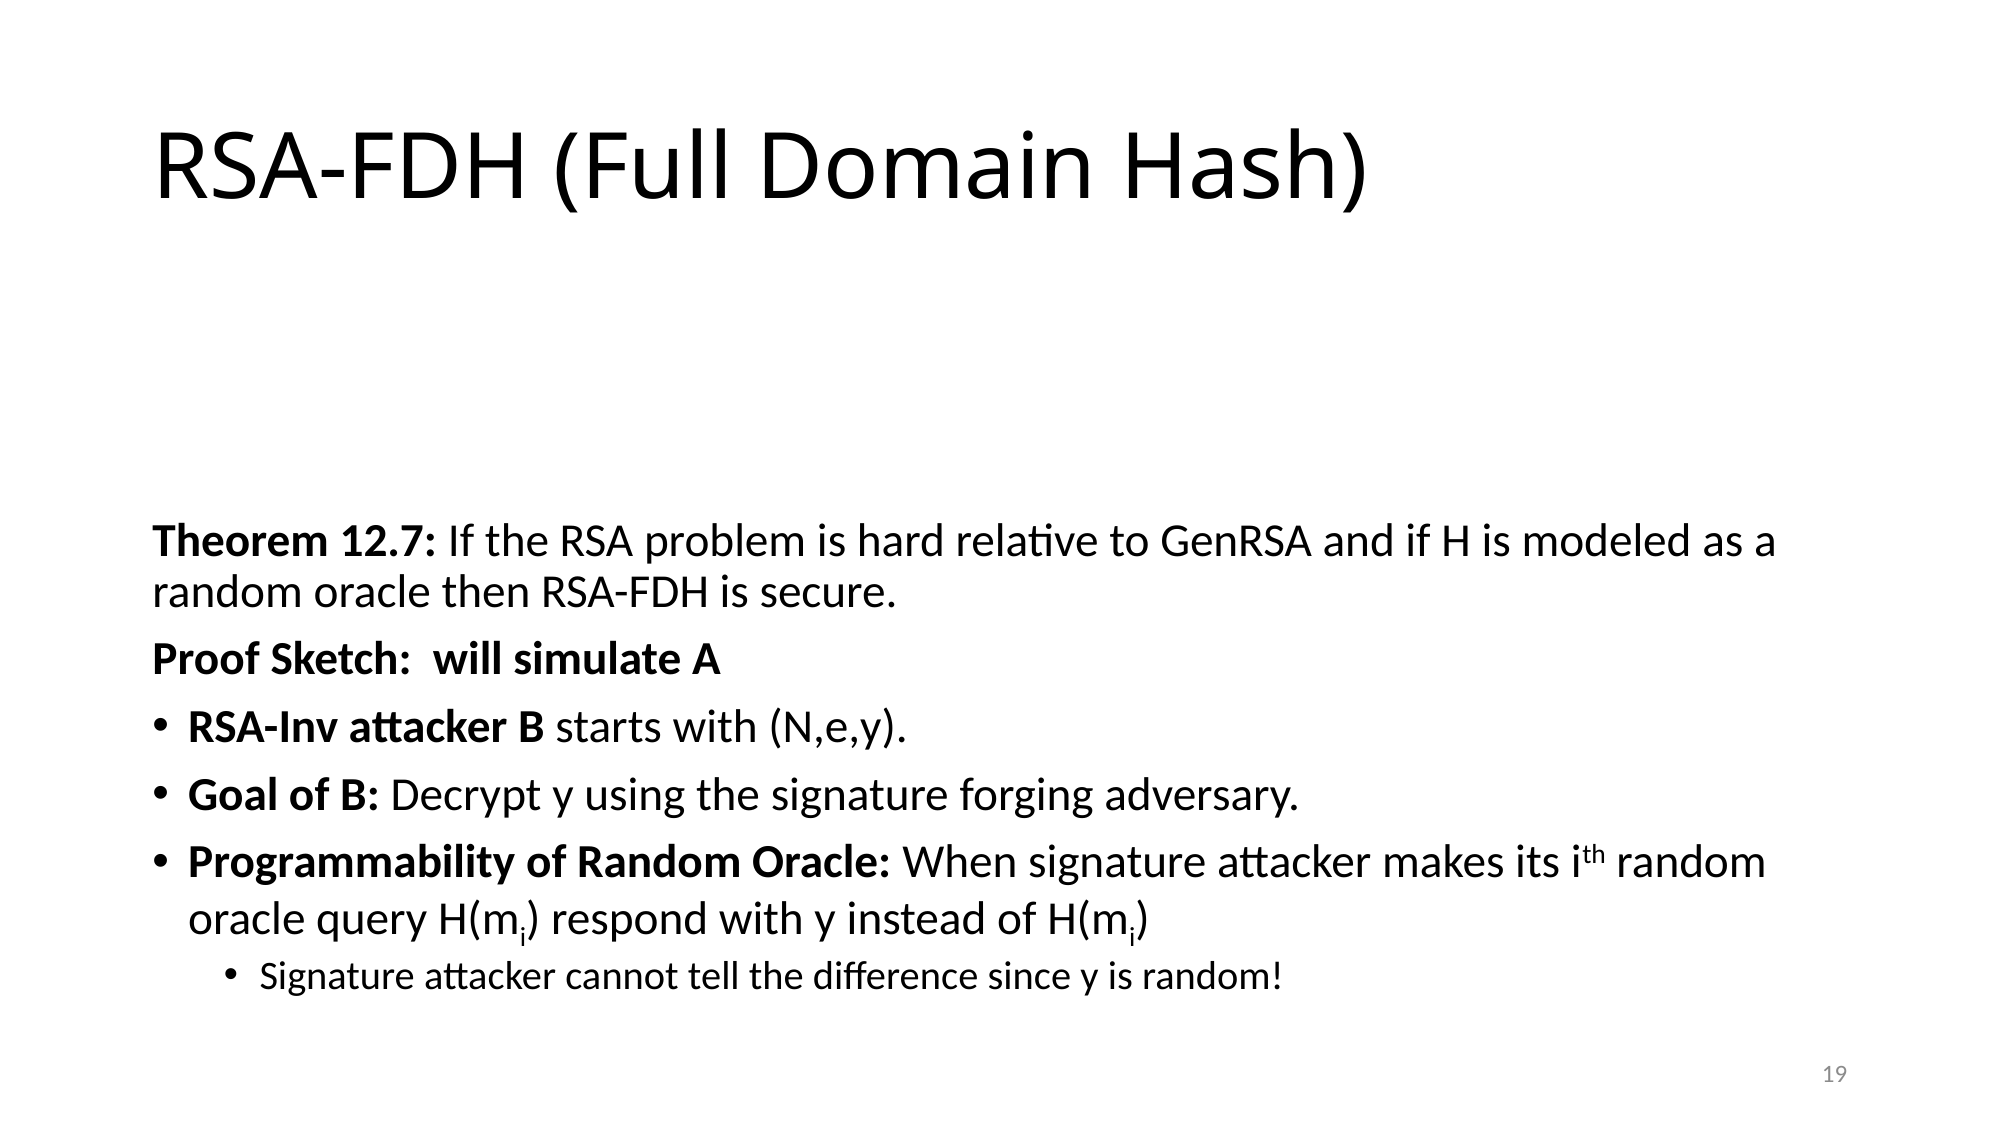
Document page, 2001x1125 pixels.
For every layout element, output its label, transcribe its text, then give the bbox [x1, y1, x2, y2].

slide_number 19 [1412, 1042, 1863, 1103]
title RSA-FDH (Full Domain Hash) [137, 59, 1863, 278]
